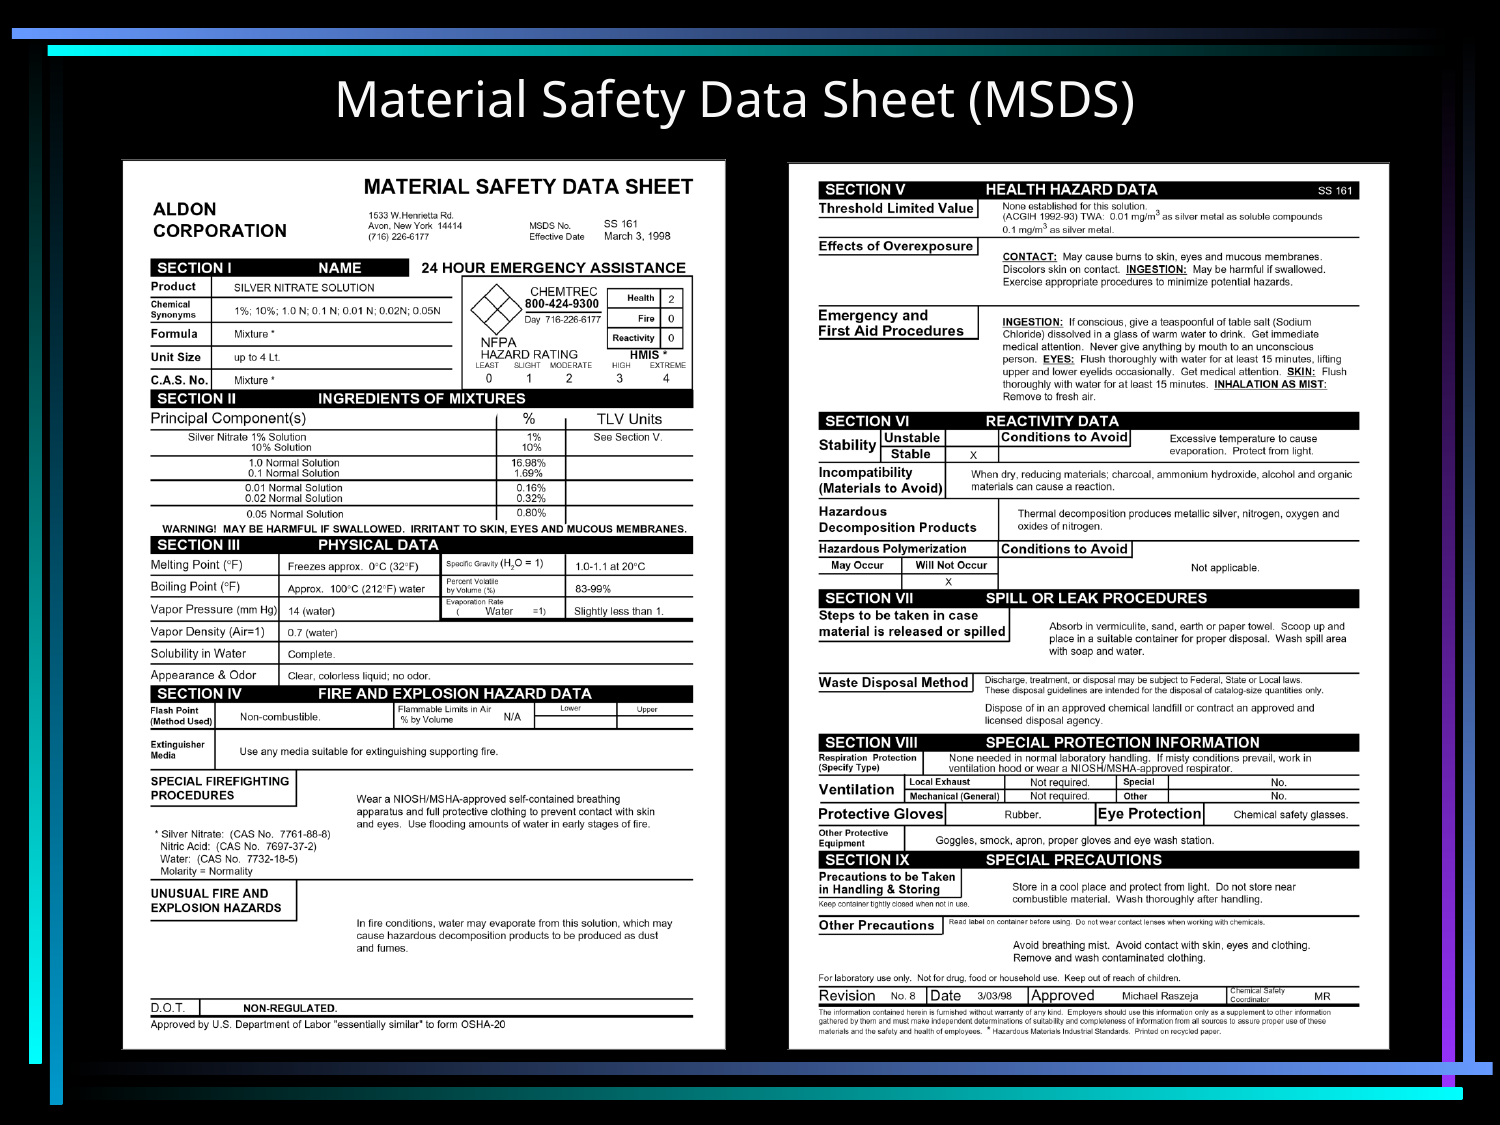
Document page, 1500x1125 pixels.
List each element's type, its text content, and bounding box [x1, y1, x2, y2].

picture [120, 159, 726, 1051]
picture [787, 162, 1391, 1051]
text_box Material Safety Data Sheet (MSDS) [319, 60, 1151, 136]
